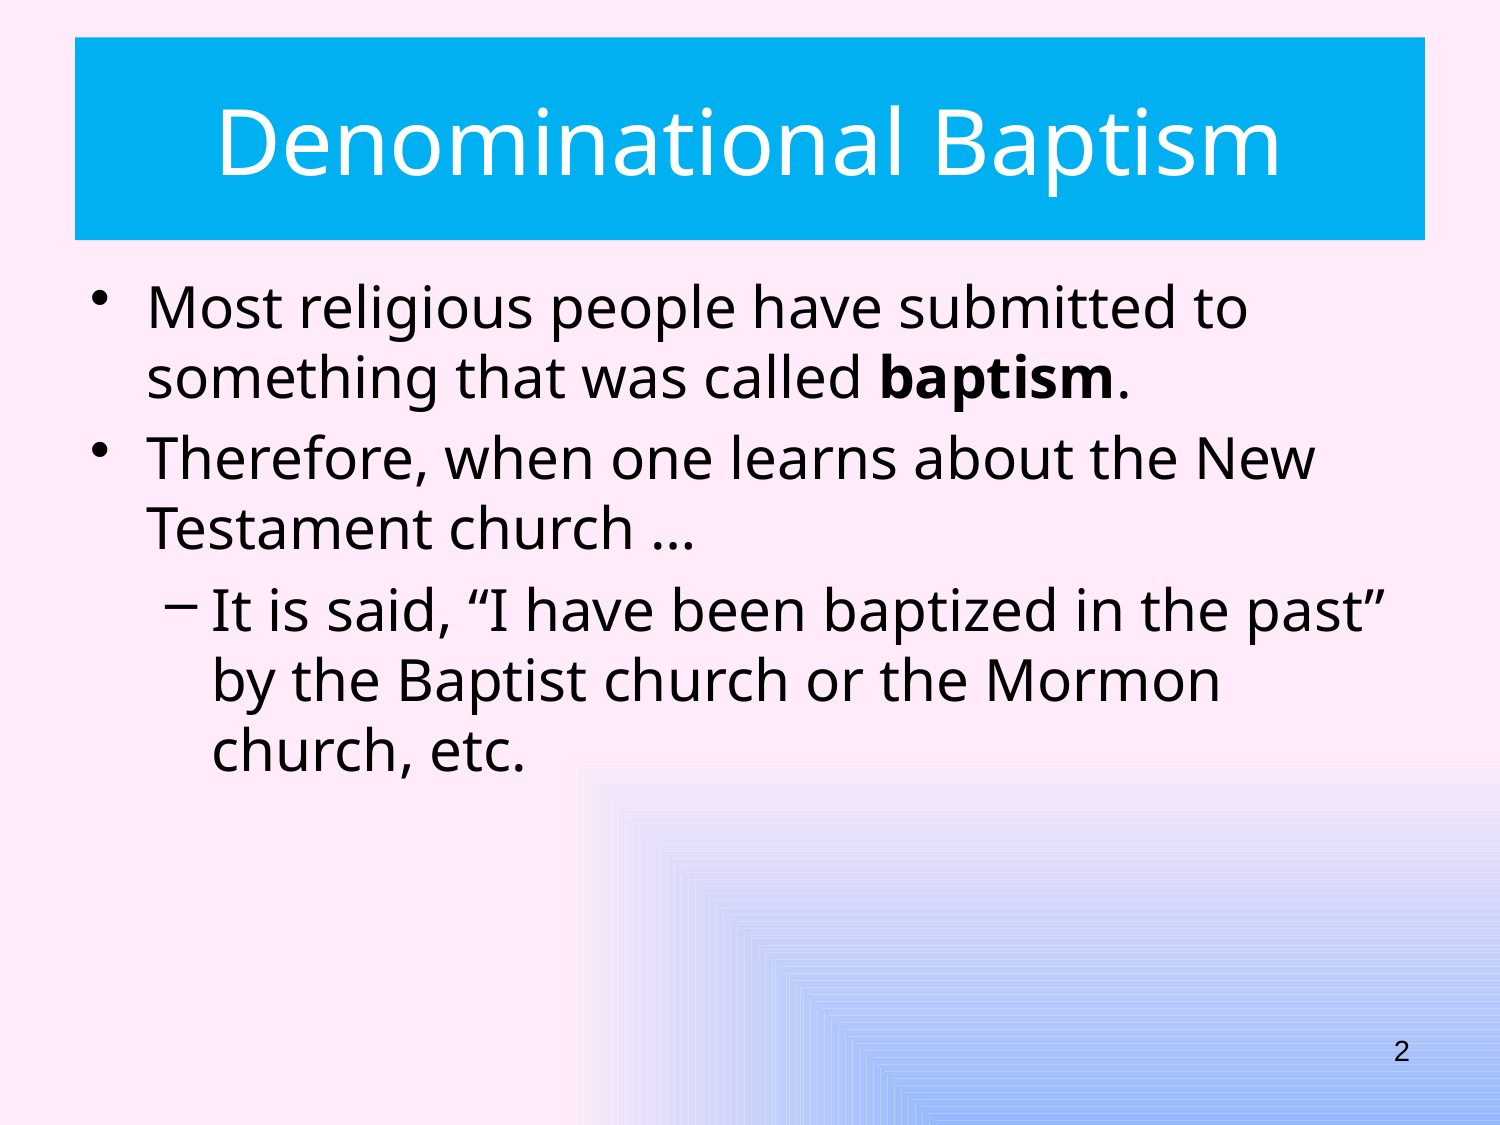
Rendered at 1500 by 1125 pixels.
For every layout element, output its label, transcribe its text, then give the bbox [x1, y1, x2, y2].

list Most religious people have submitted to something that was called baptism. Therefore, when one learns about the New Testament church … It is said, “I have been baptized in the past” by the Baptist church or the Mormon church, etc. [74, 262, 1426, 916]
title Denominational Baptism [74, 37, 1426, 241]
slide_number 2 [1074, 1024, 1426, 1103]
